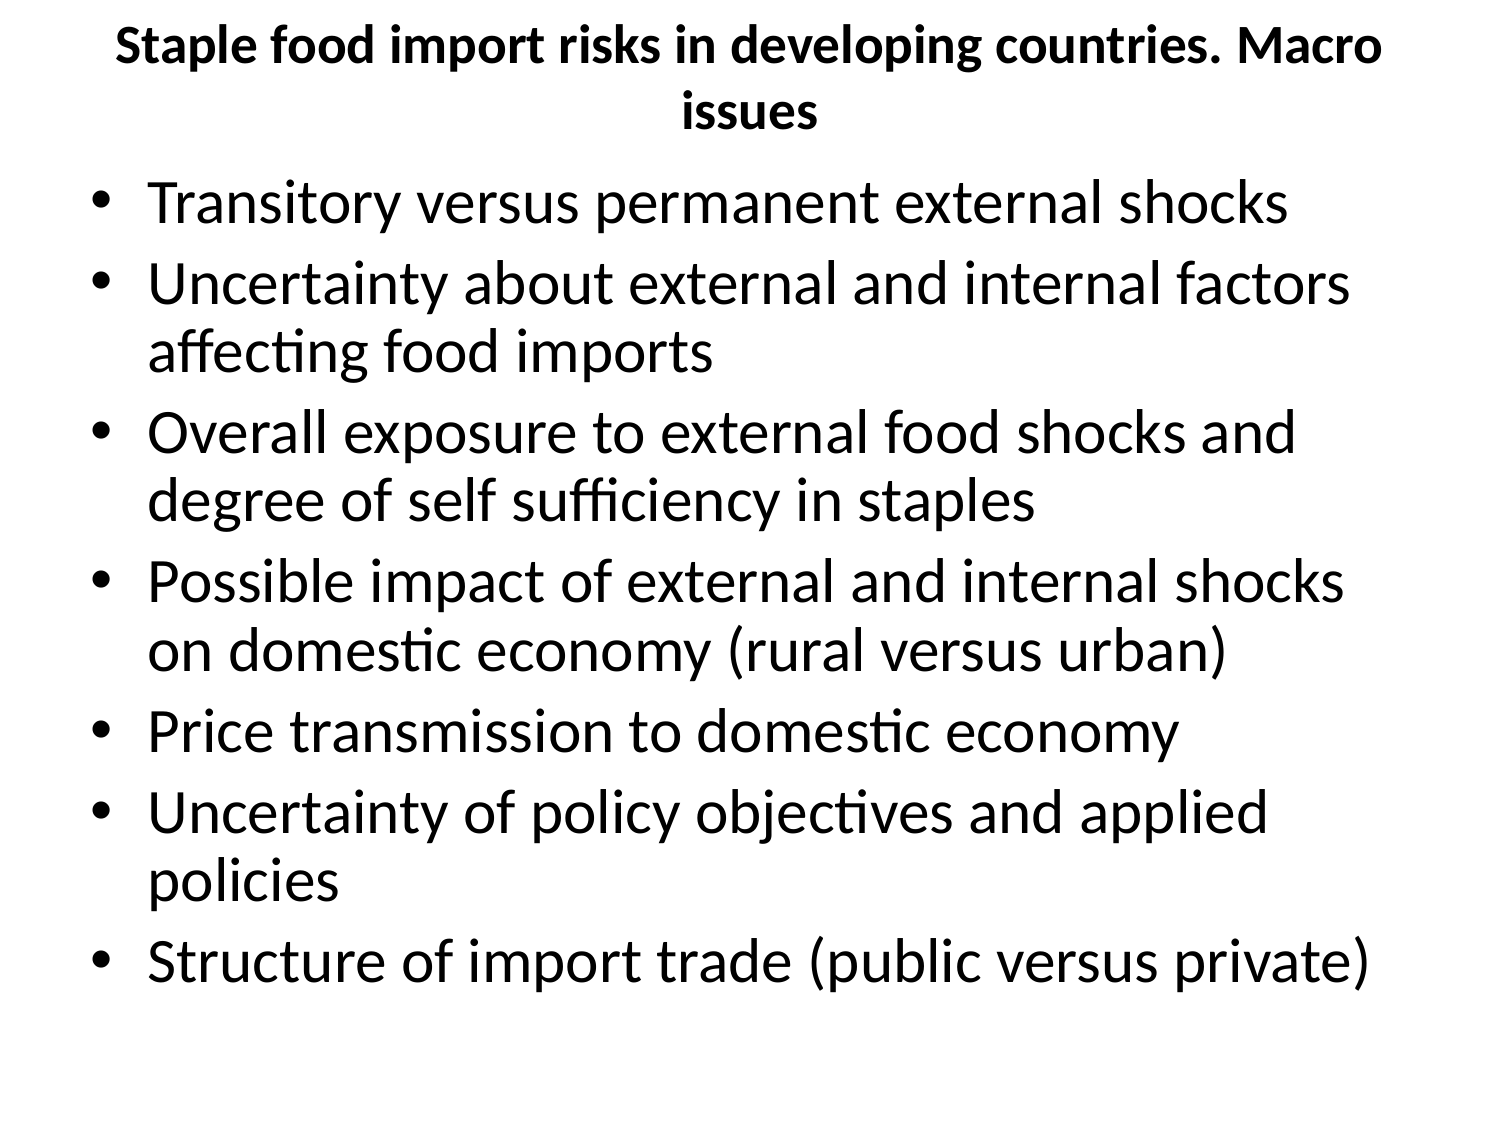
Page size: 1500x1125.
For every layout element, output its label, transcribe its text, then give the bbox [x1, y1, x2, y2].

list Transitory versus permanent external shocks Uncertainty about external and internal factors affecting food imports Overall exposure to external food shocks and degree of self sufficiency in staples Possible impact of external and internal shocks on domestic economy (rural versus urban) Price transmission to domestic economy Uncertainty of policy objectives and applied policies Structure of import trade (public versus private) [75, 160, 1425, 1005]
title Staple food import risks in developing countries. Macro issues [75, 0, 1425, 149]
